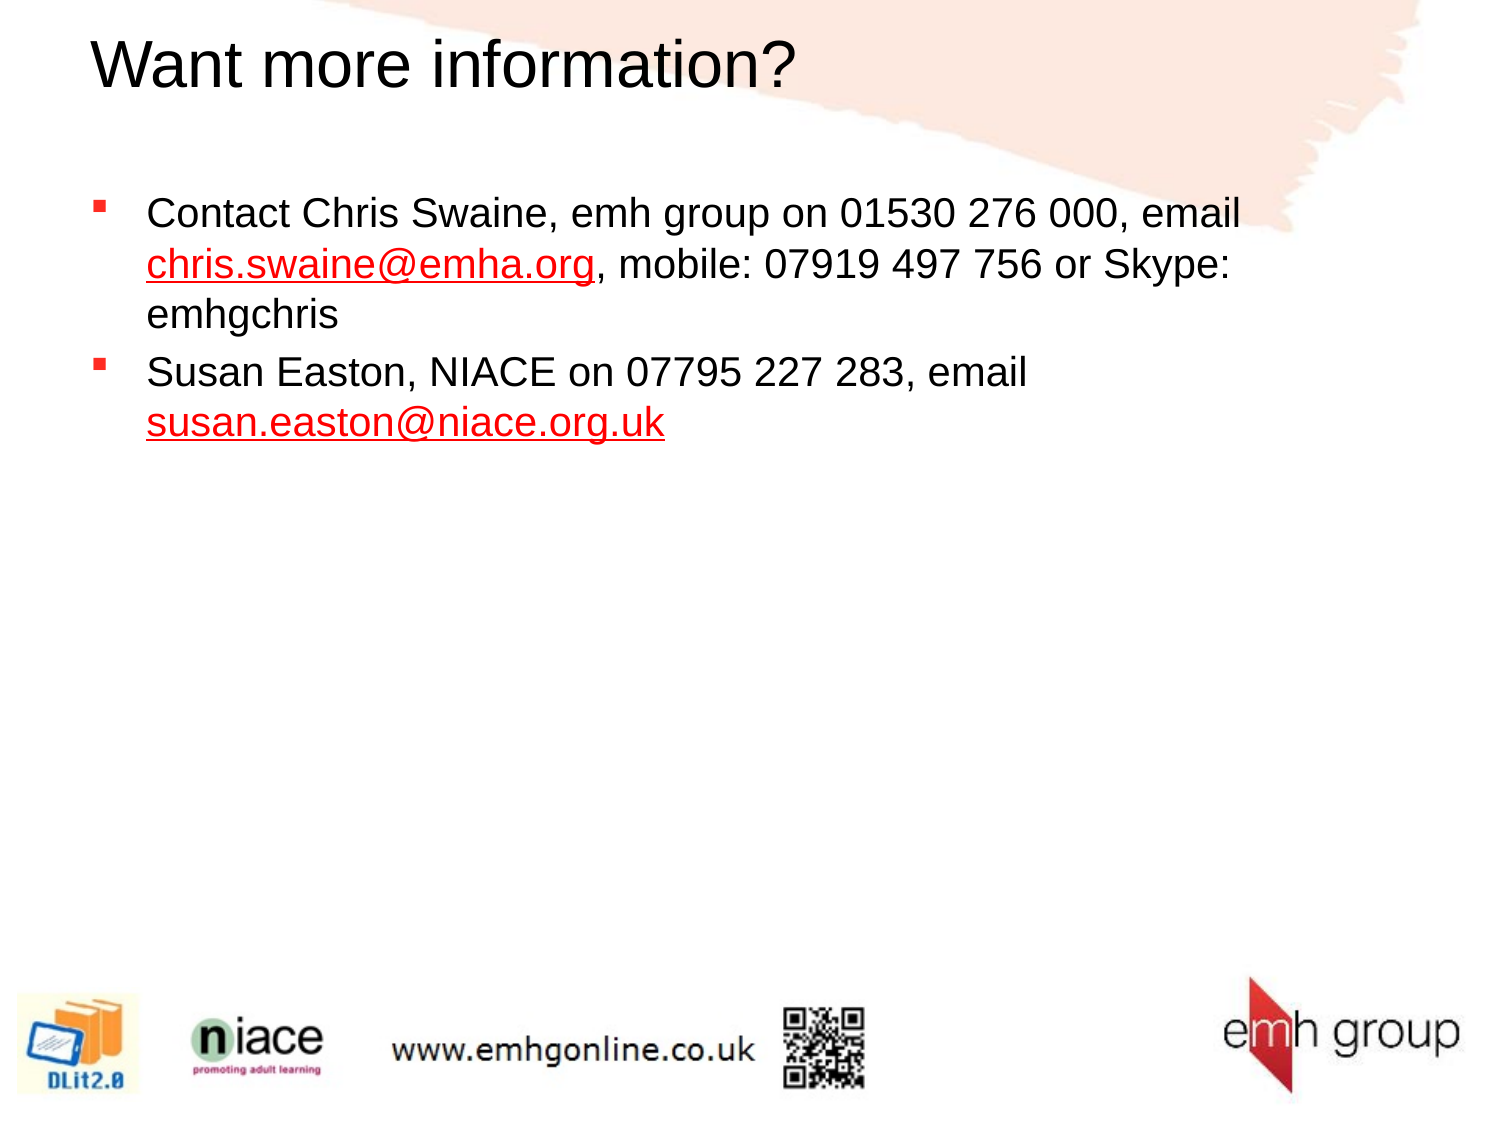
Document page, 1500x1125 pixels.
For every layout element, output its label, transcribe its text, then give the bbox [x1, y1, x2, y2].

picture [0, 0, 1500, 245]
picture [1201, 952, 1483, 1118]
title Want more information? [75, 19, 1413, 102]
list Contact Chris Swaine, emh group on 01530 276 000, email chris.swaine@emha.org, mobile: 07919 497 756 or Skype: emhgchris Susan Easton, NIACE on 07795 227 283, email susan.easton@niace.org.uk [75, 125, 1413, 882]
picture [17, 987, 890, 1102]
